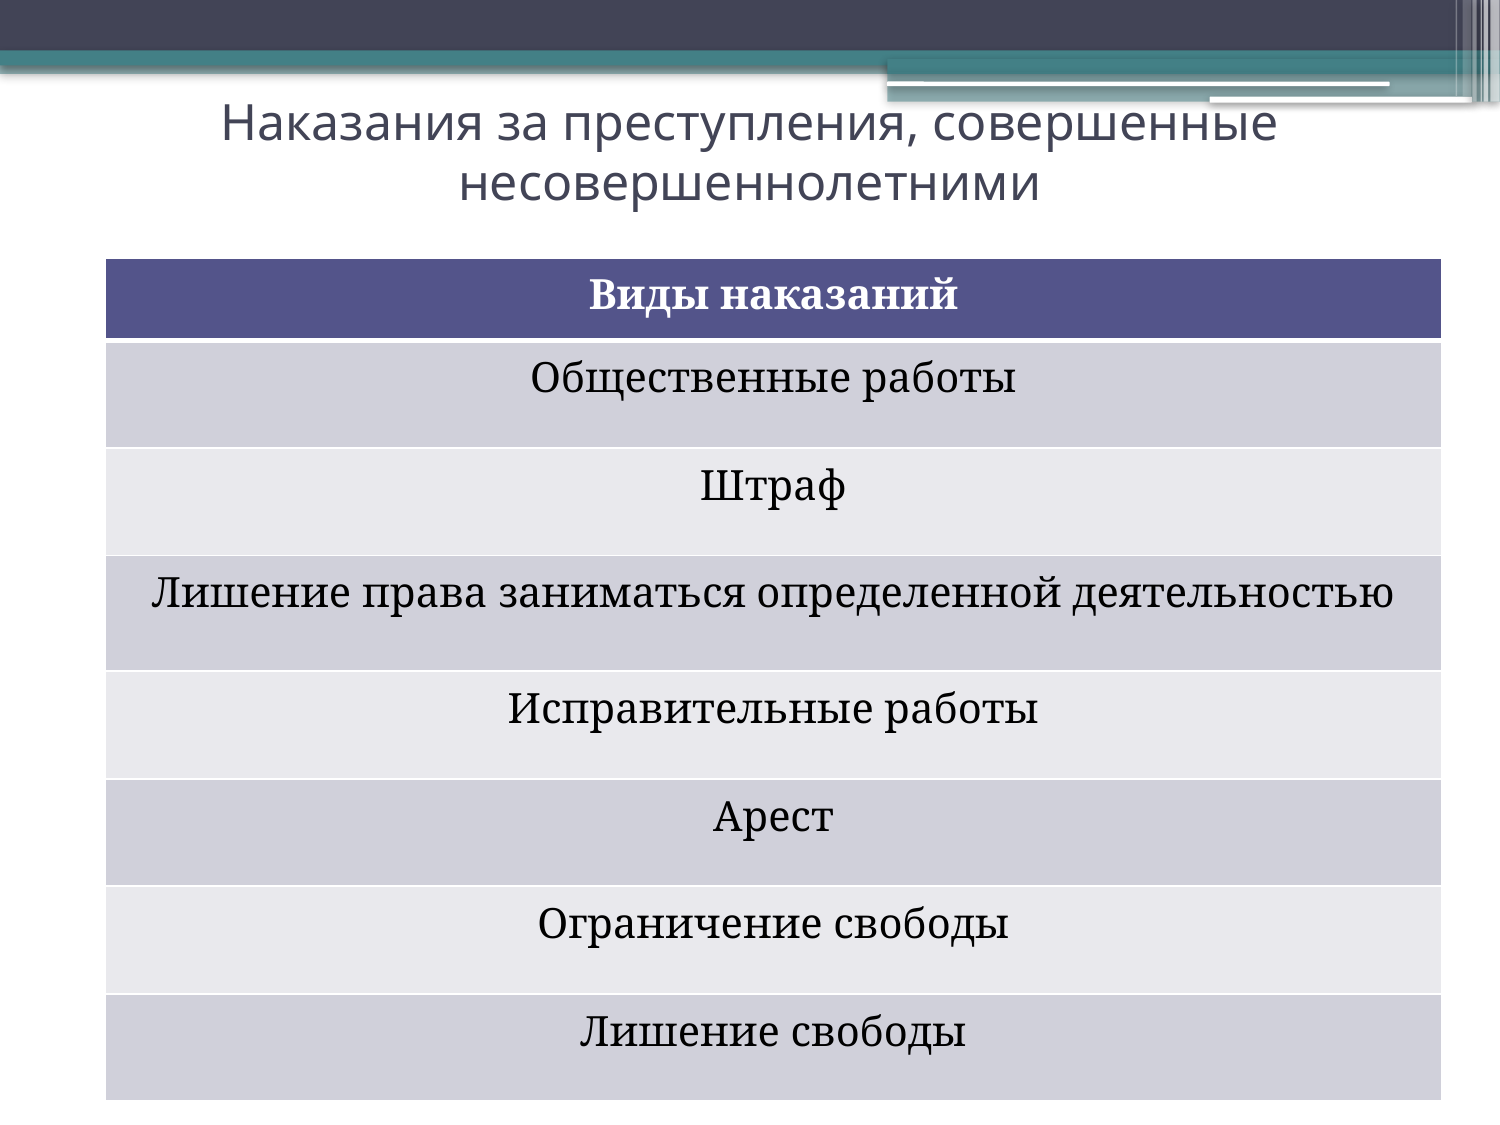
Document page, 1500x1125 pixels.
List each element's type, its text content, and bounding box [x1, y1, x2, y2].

table_cell Штраф [106, 449, 1441, 555]
table_cell Общественные работы [106, 343, 1441, 447]
table_cell Исправительные работы [106, 672, 1441, 778]
table_cell Арест [106, 780, 1441, 885]
table_cell Лишение свободы [106, 995, 1441, 1100]
title Наказания за преступления, совершенные несовершеннолетними [0, 128, 1500, 223]
table_header Виды наказаний [106, 259, 1441, 338]
table_cell Лишение права заниматься определенной деятельностью [106, 556, 1441, 670]
table_cell Ограничение свободы [106, 887, 1441, 993]
